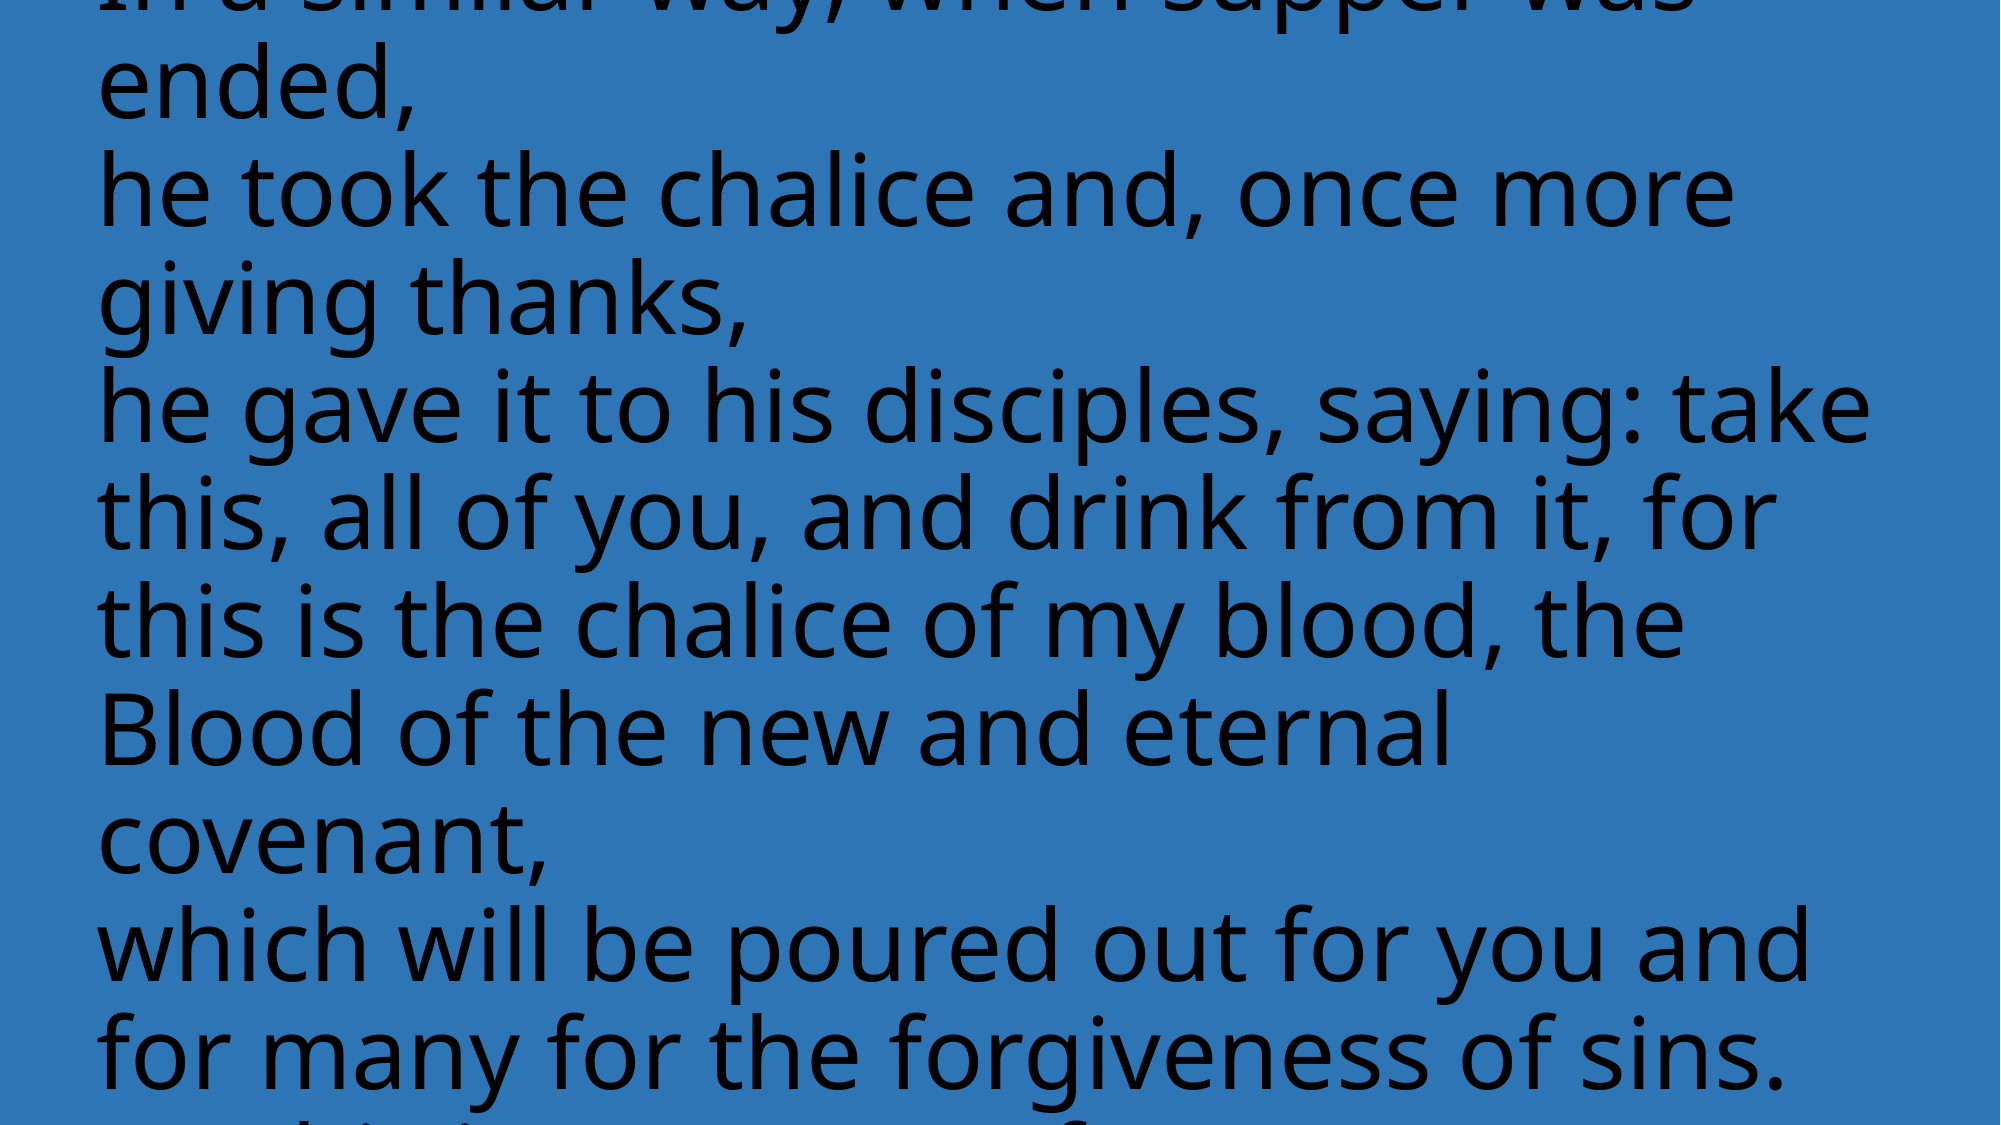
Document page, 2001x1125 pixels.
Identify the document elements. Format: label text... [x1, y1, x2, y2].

title In a similar way, when supper was ended, he took the chalice and, once more giving thanks, he gave it to his disciples, saying: take this, all of you, and drink from it, for this is the chalice of my blood, the Blood of the new and eternal covenant, which will be poured out for you and for many for the forgiveness of sins. Do this in memory of me. [81, 462, 1949, 681]
